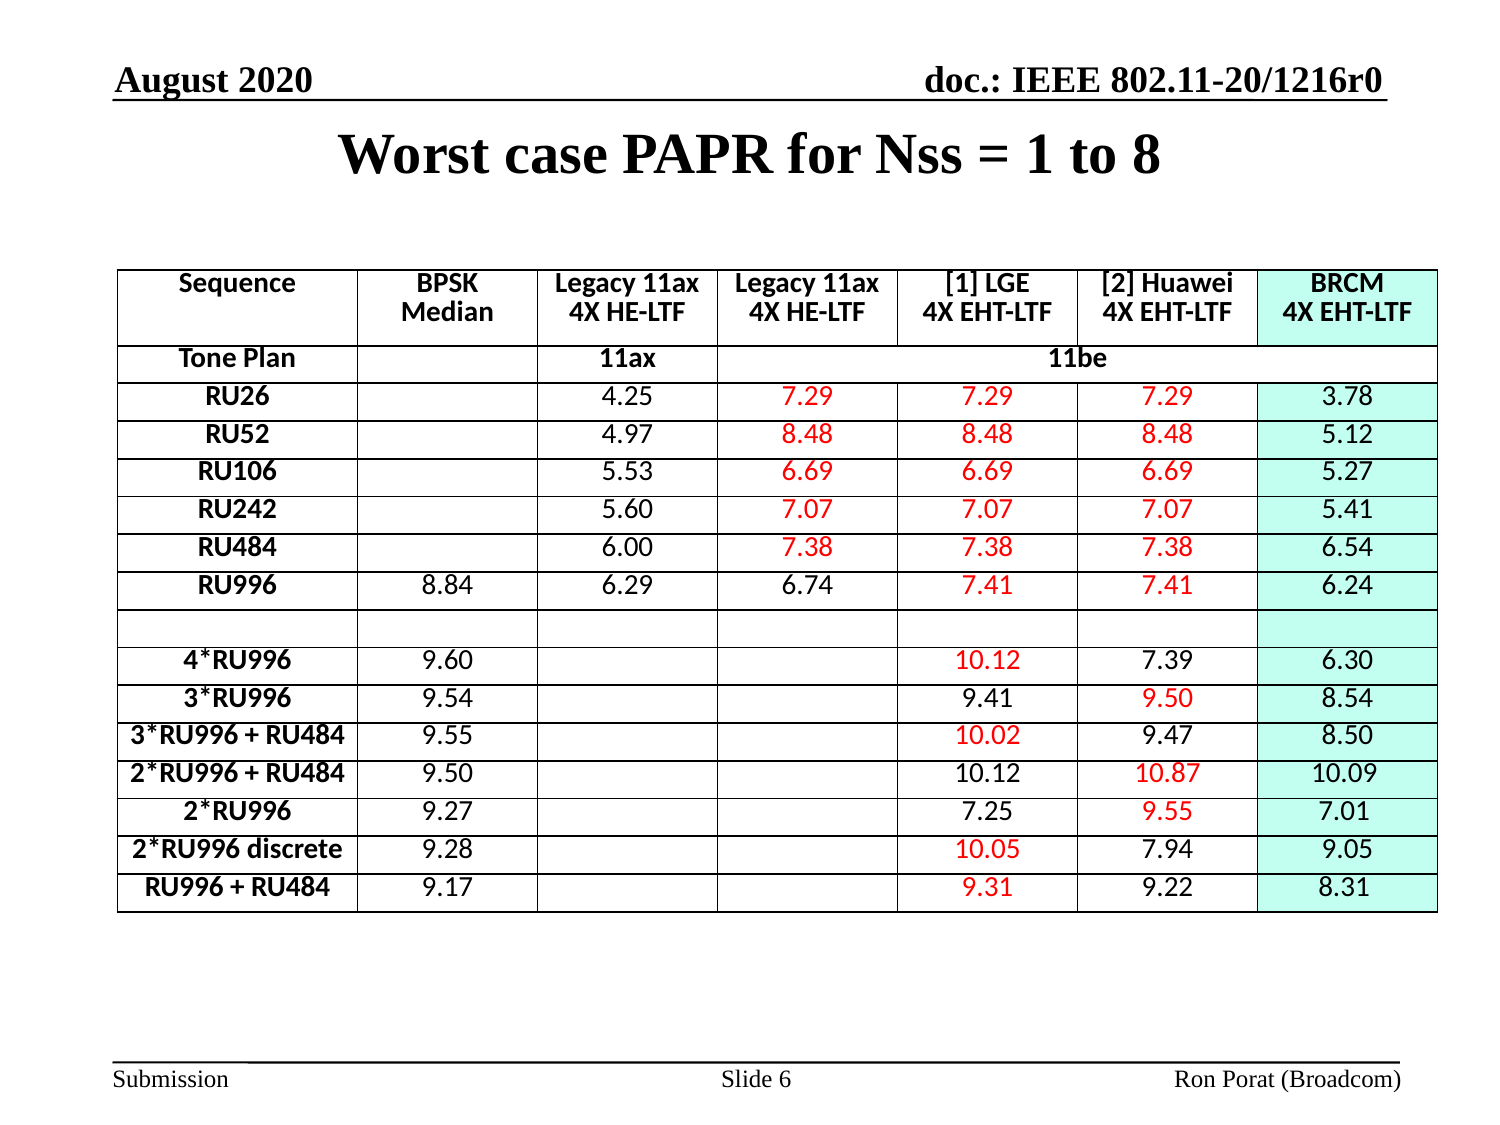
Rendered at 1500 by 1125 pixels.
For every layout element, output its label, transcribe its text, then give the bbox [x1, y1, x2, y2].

table_header Legacy 11ax 4X HE-LTF [718, 271, 897, 345]
table_cell 10.87 [1078, 762, 1257, 798]
table_cell 8.48 [718, 422, 897, 458]
table_cell 6.69 [898, 460, 1077, 496]
table_cell 7.29 [718, 384, 897, 420]
table_cell [538, 648, 717, 684]
table_cell 6.24 [1258, 573, 1437, 609]
table_cell [538, 837, 717, 873]
table_cell 7.38 [1078, 535, 1257, 571]
table_cell 4*RU996 [118, 648, 357, 684]
table_cell 9.27 [358, 799, 537, 835]
table_cell 8.50 [1258, 724, 1437, 760]
table_cell 7.41 [898, 573, 1077, 609]
table_cell RU996 + RU484 [118, 875, 357, 911]
table_cell 9.22 [1078, 875, 1257, 911]
table_cell 10.09 [1258, 762, 1437, 798]
table_cell [718, 875, 897, 911]
table_cell [358, 347, 537, 382]
footer Ron Porat (Broadcom) [1170, 1061, 1402, 1093]
table_cell 6.69 [1078, 460, 1257, 496]
table_cell 7.94 [1078, 837, 1257, 873]
table_cell RU26 [118, 384, 357, 420]
table_cell [358, 611, 537, 647]
slide_number Slide 6 [712, 1061, 800, 1093]
table_cell [538, 611, 717, 647]
table_cell 5.27 [1258, 460, 1437, 496]
table_cell [358, 422, 537, 458]
table_cell 8.84 [358, 573, 537, 609]
table_cell [358, 535, 537, 571]
table_cell 11be [718, 347, 1437, 382]
table_cell 6.00 [538, 535, 717, 571]
table_cell [718, 648, 897, 684]
table_cell RU242 [118, 497, 357, 533]
table_cell 7.38 [718, 535, 897, 571]
table_cell [538, 724, 717, 760]
table_header [1] LGE 4X EHT-LTF [898, 271, 1077, 345]
table_cell 9.28 [358, 837, 537, 873]
table_cell RU52 [118, 422, 357, 458]
table_cell 10.12 [898, 762, 1077, 798]
table_cell [538, 762, 717, 798]
table_cell 10.05 [898, 837, 1077, 873]
table_cell 9.50 [358, 762, 537, 798]
table_cell [538, 875, 717, 911]
table_cell 7.39 [1078, 648, 1257, 684]
table_cell [118, 611, 357, 647]
table_cell RU484 [118, 535, 357, 571]
table_cell [538, 686, 717, 722]
table_cell 7.07 [718, 497, 897, 533]
table_cell 8.48 [1078, 422, 1257, 458]
table_cell 6.30 [1258, 648, 1437, 684]
title Worst case PAPR for Nss = 1 to 8 [112, 99, 1388, 201]
table_cell Tone Plan [118, 347, 357, 382]
table_cell 9.60 [358, 648, 537, 684]
table_cell [718, 686, 897, 722]
table_cell [718, 724, 897, 760]
table_cell 7.07 [1078, 497, 1257, 533]
table_header BPSK Median [358, 271, 537, 345]
table_cell 3*RU996 + RU484 [118, 724, 357, 760]
table_cell 4.25 [538, 384, 717, 420]
table_cell 9.05 [1258, 837, 1437, 873]
table_cell 9.50 [1078, 686, 1257, 722]
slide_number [114, 54, 316, 101]
table_cell 7.07 [898, 497, 1077, 533]
table_cell 7.25 [898, 799, 1077, 835]
table_cell 9.41 [898, 686, 1077, 722]
table_header Sequence [118, 271, 357, 345]
table_cell [718, 799, 897, 835]
table_cell 10.12 [898, 648, 1077, 684]
table_cell 2*RU996 discrete [118, 837, 357, 873]
table_cell [1078, 611, 1257, 647]
table_cell [538, 799, 717, 835]
table_cell 6.69 [718, 460, 897, 496]
table_cell 6.74 [718, 573, 897, 609]
table_cell 9.31 [898, 875, 1077, 911]
table_cell 9.54 [358, 686, 537, 722]
table_cell [358, 384, 537, 420]
table_cell 9.55 [358, 724, 537, 760]
table_cell 5.41 [1258, 497, 1437, 533]
table_header Legacy 11ax 4X HE-LTF [538, 271, 717, 345]
table_cell 8.31 [1258, 875, 1437, 911]
table_cell [718, 837, 897, 873]
table_cell RU106 [118, 460, 357, 496]
table_cell 7.01 [1258, 799, 1437, 835]
table_cell 3.78 [1258, 384, 1437, 420]
table_header [2] Huawei 4X EHT-LTF [1078, 271, 1257, 345]
table_cell 5.53 [538, 460, 717, 496]
table_cell 7.38 [898, 535, 1077, 571]
table_cell [718, 762, 897, 798]
table_cell [1258, 611, 1437, 647]
table_cell 11ax [538, 347, 717, 382]
table_cell [358, 497, 537, 533]
table_cell [718, 611, 897, 647]
table_cell 10.02 [898, 724, 1077, 760]
table_cell 7.29 [898, 384, 1077, 420]
table_cell 9.47 [1078, 724, 1257, 760]
table_cell [358, 460, 537, 496]
table_cell 7.41 [1078, 573, 1257, 609]
table_cell 6.29 [538, 573, 717, 609]
table_cell 2*RU996 [118, 799, 357, 835]
table_cell [898, 611, 1077, 647]
table_cell 2*RU996 + RU484 [118, 762, 357, 798]
table_cell 3*RU996 [118, 686, 357, 722]
table_cell 7.29 [1078, 384, 1257, 420]
table_cell 4.97 [538, 422, 717, 458]
table_cell 5.12 [1258, 422, 1437, 458]
table_cell 6.54 [1258, 535, 1437, 571]
table_header BRCM 4X EHT-LTF [1258, 271, 1437, 345]
table_cell 8.54 [1258, 686, 1437, 722]
table_cell 5.60 [538, 497, 717, 533]
table_cell RU996 [118, 573, 357, 609]
table_cell 8.48 [898, 422, 1077, 458]
table_cell 9.55 [1078, 799, 1257, 835]
table_cell 9.17 [358, 875, 537, 911]
